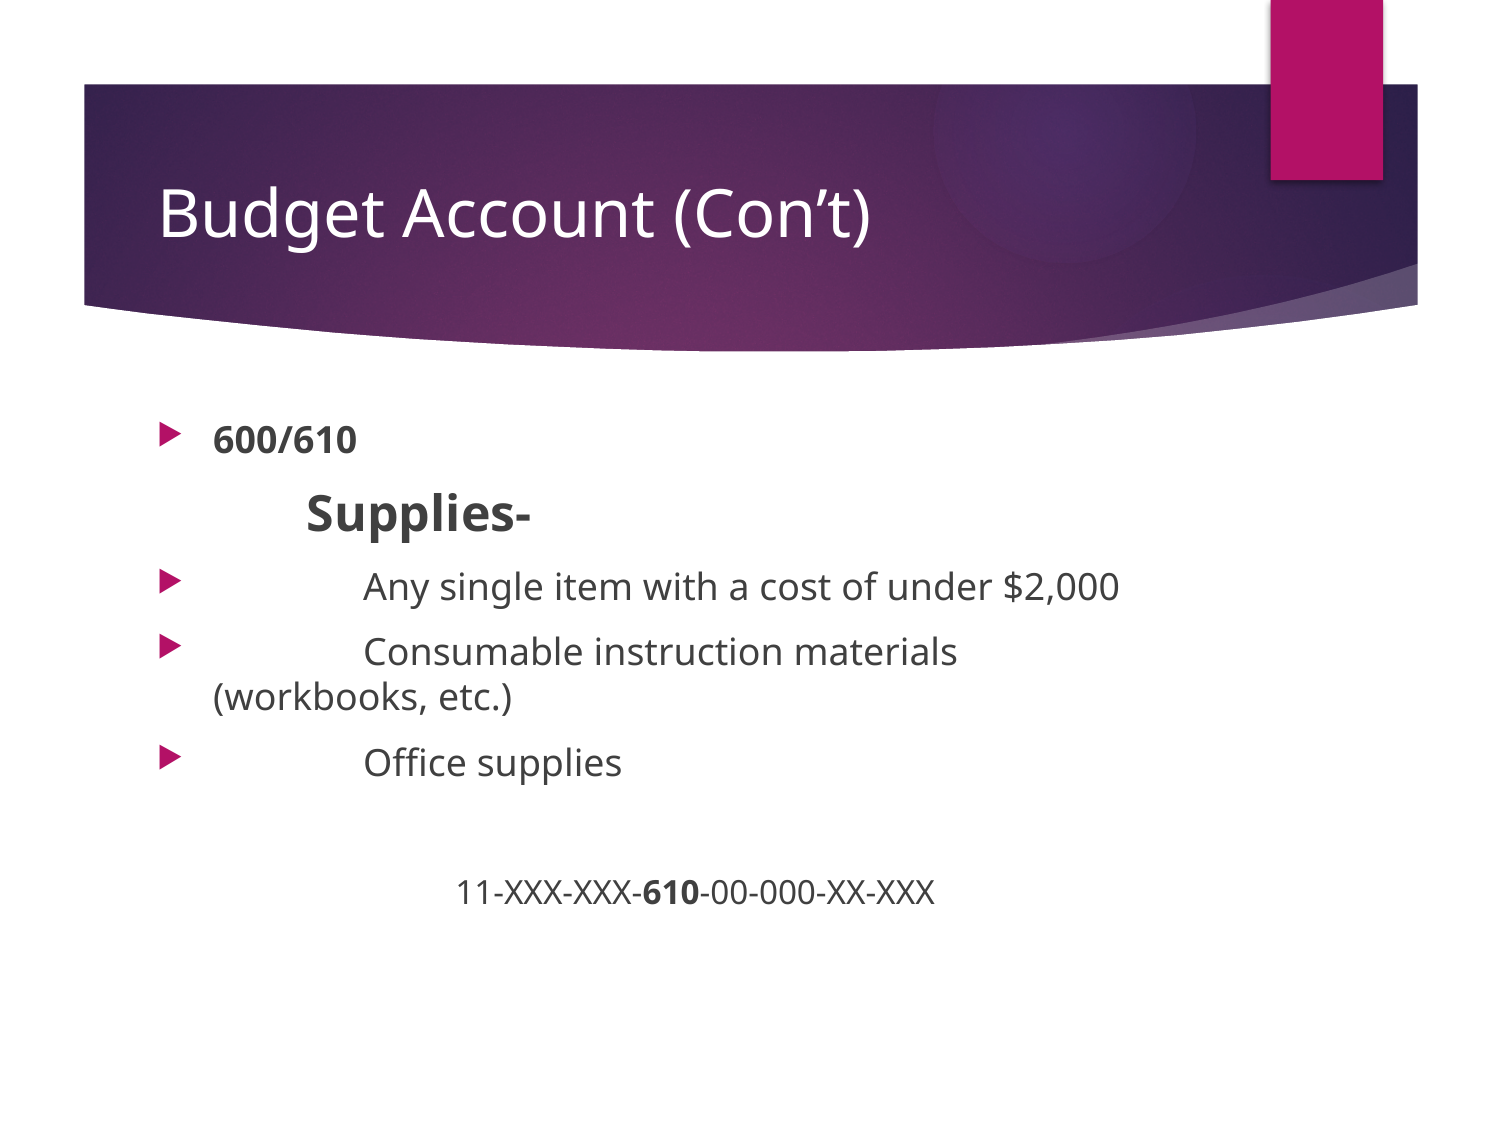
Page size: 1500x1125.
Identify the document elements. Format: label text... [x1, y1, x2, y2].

list 600/610 Supplies- Any single item with a cost of under $2,000 Consumable instruction materials (workbooks, etc.) Office supplies 11-XXX-XXX-610-00-000-XX-XXX [141, 408, 1183, 988]
title Budget Account (Con’t) [142, 152, 1183, 269]
